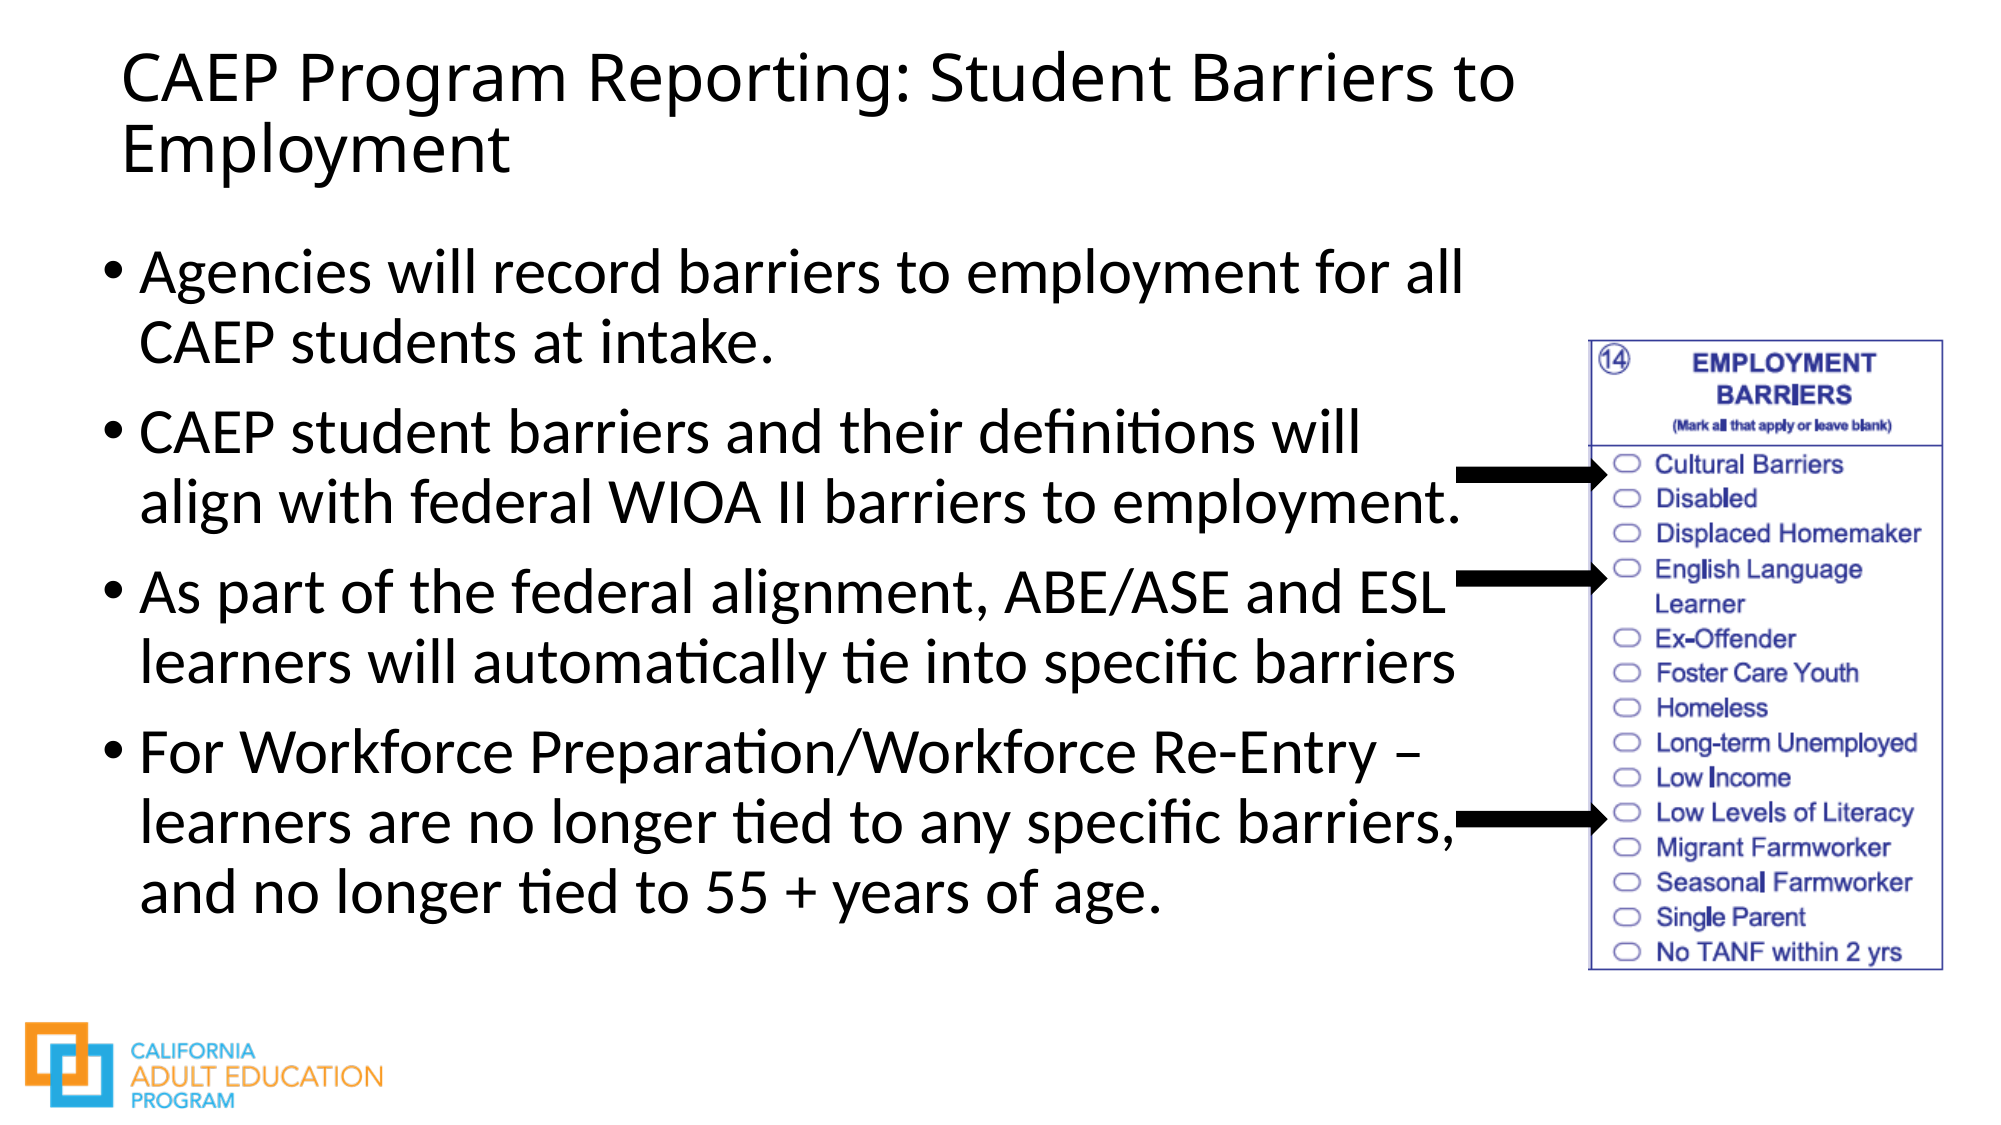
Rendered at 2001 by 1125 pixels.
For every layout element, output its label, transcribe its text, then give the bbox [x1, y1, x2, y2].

title CAEP Program Reporting: Student Barriers to Employment [105, 36, 1863, 196]
text_box [1456, 570, 1588, 587]
list Agencies will record barriers to employment for all CAEP students at intake. CAEP student barriers and their definitions will align with federal WIOA II barriers to employment. As part of the federal alignment, ABE/ASE and ESL learners will automatically tie into specific barriers For Workforce Preparation/Workforce Re-Entry – learners are no longer tied to any specific barriers, and no longer tied to 55 + years of age. [87, 230, 1500, 1055]
picture [1588, 337, 1951, 975]
picture [24, 1020, 384, 1111]
text_box [1456, 810, 1588, 828]
text_box [1456, 466, 1588, 483]
